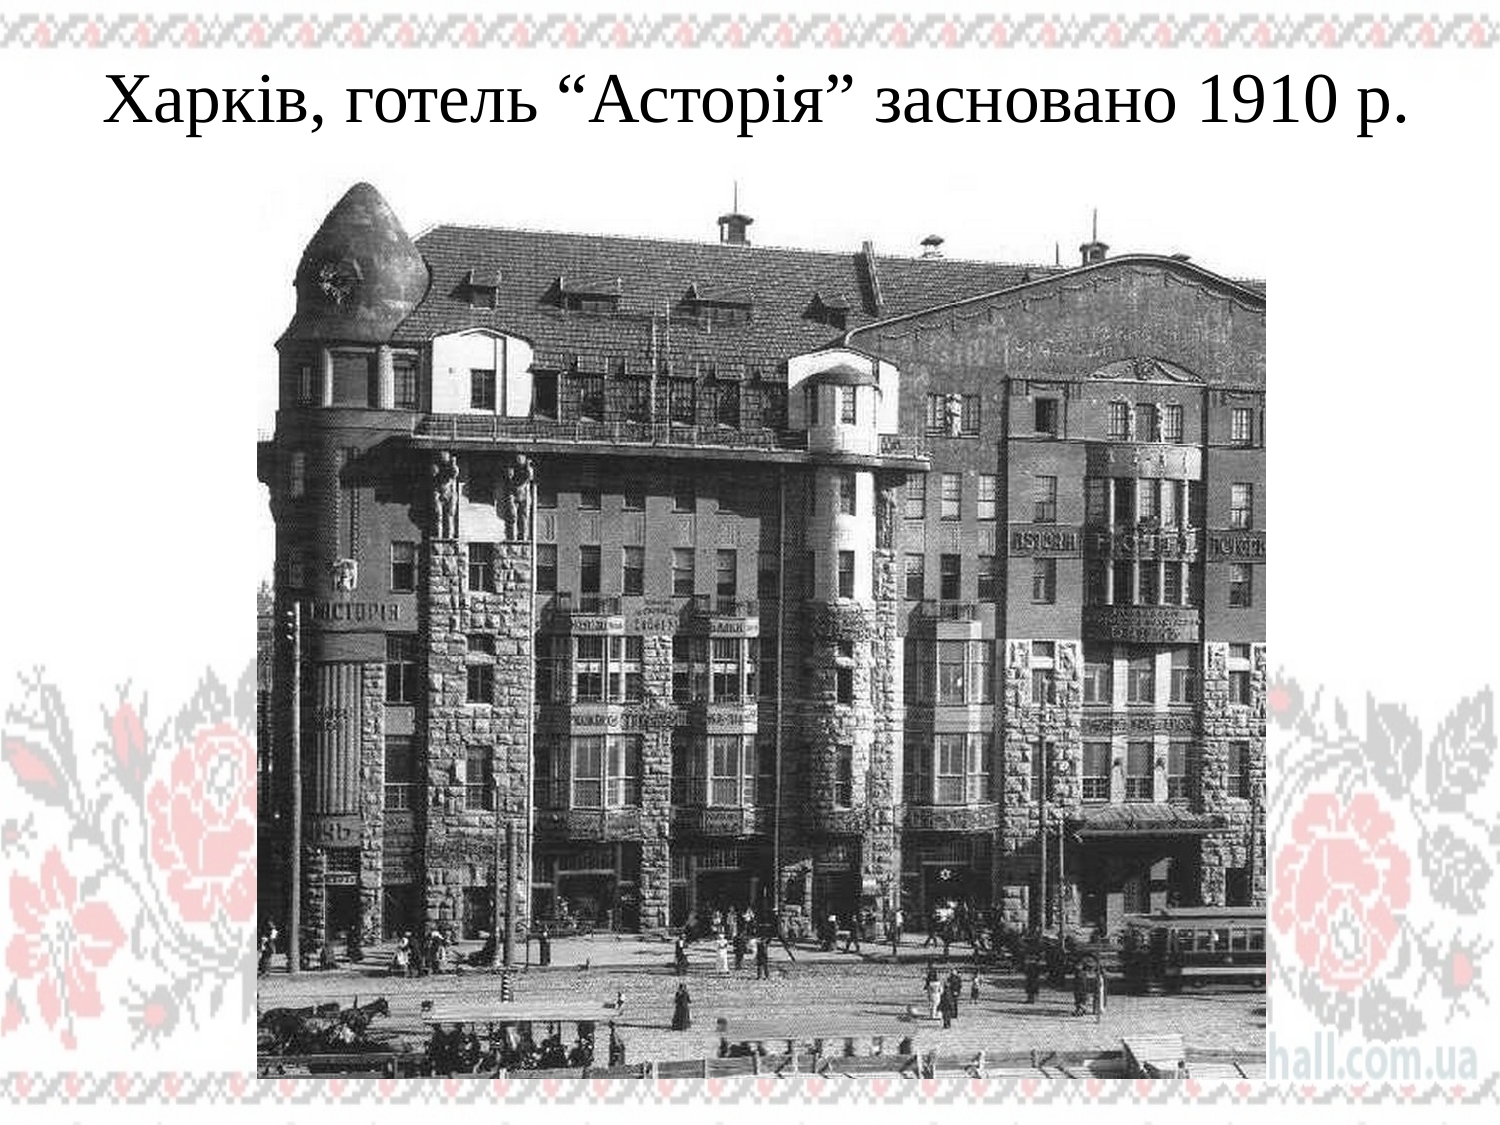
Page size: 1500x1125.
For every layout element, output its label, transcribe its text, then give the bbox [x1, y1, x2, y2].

title Харків, готель “Асторія” засновано 1910 р. [82, 0, 1432, 188]
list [257, 163, 1266, 1079]
